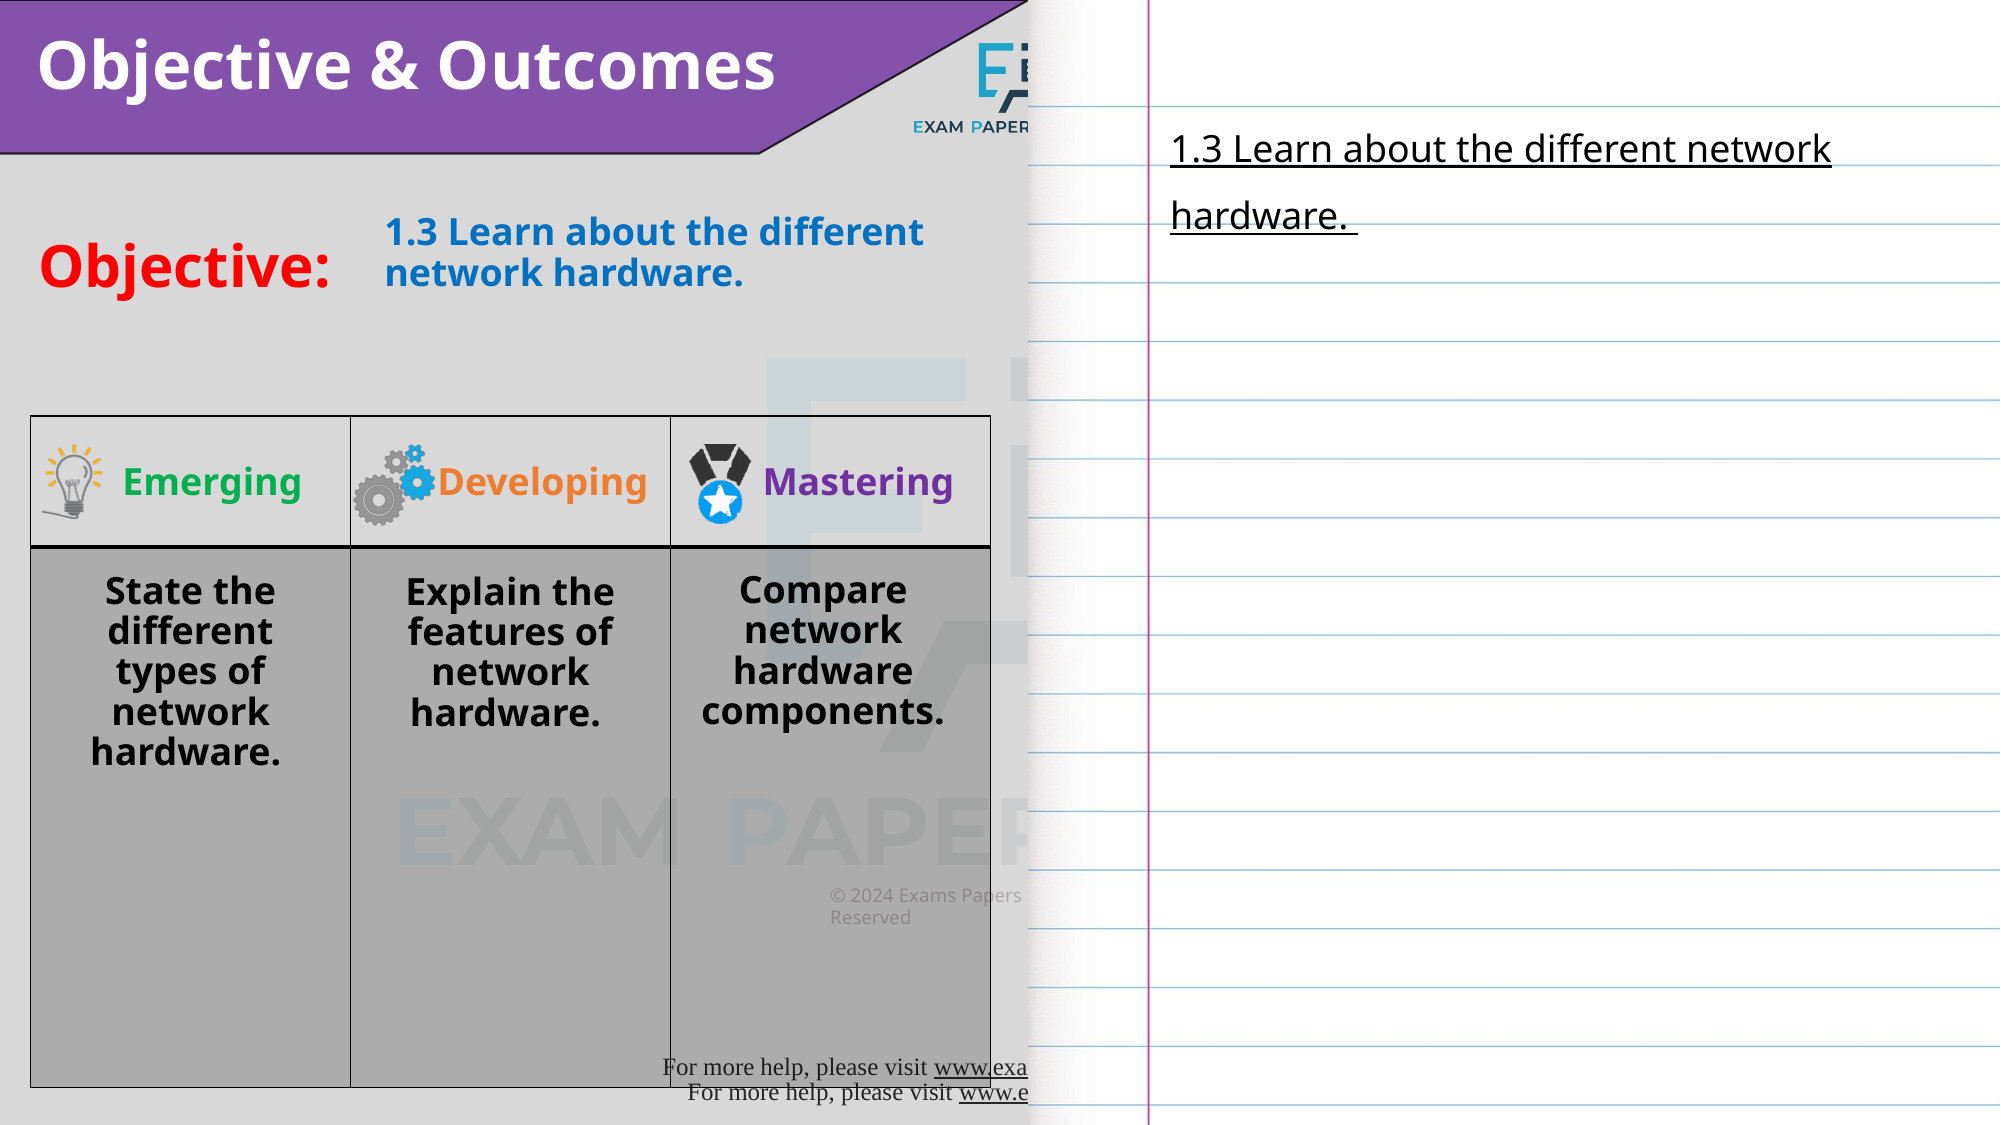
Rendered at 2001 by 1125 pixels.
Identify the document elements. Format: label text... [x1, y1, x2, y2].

list Explain the features of network hardware. [369, 565, 652, 1011]
picture [353, 443, 436, 526]
picture [42, 439, 104, 521]
list State the different types of network hardware. [49, 564, 332, 1010]
list Compare network hardware components. [682, 563, 965, 1009]
list 1.3 Learn about the different network hardware. [1155, 94, 1977, 335]
picture [1028, 0, 2000, 1125]
picture [680, 444, 760, 524]
list 1.3 Learn about the different network hardware. [369, 205, 998, 335]
